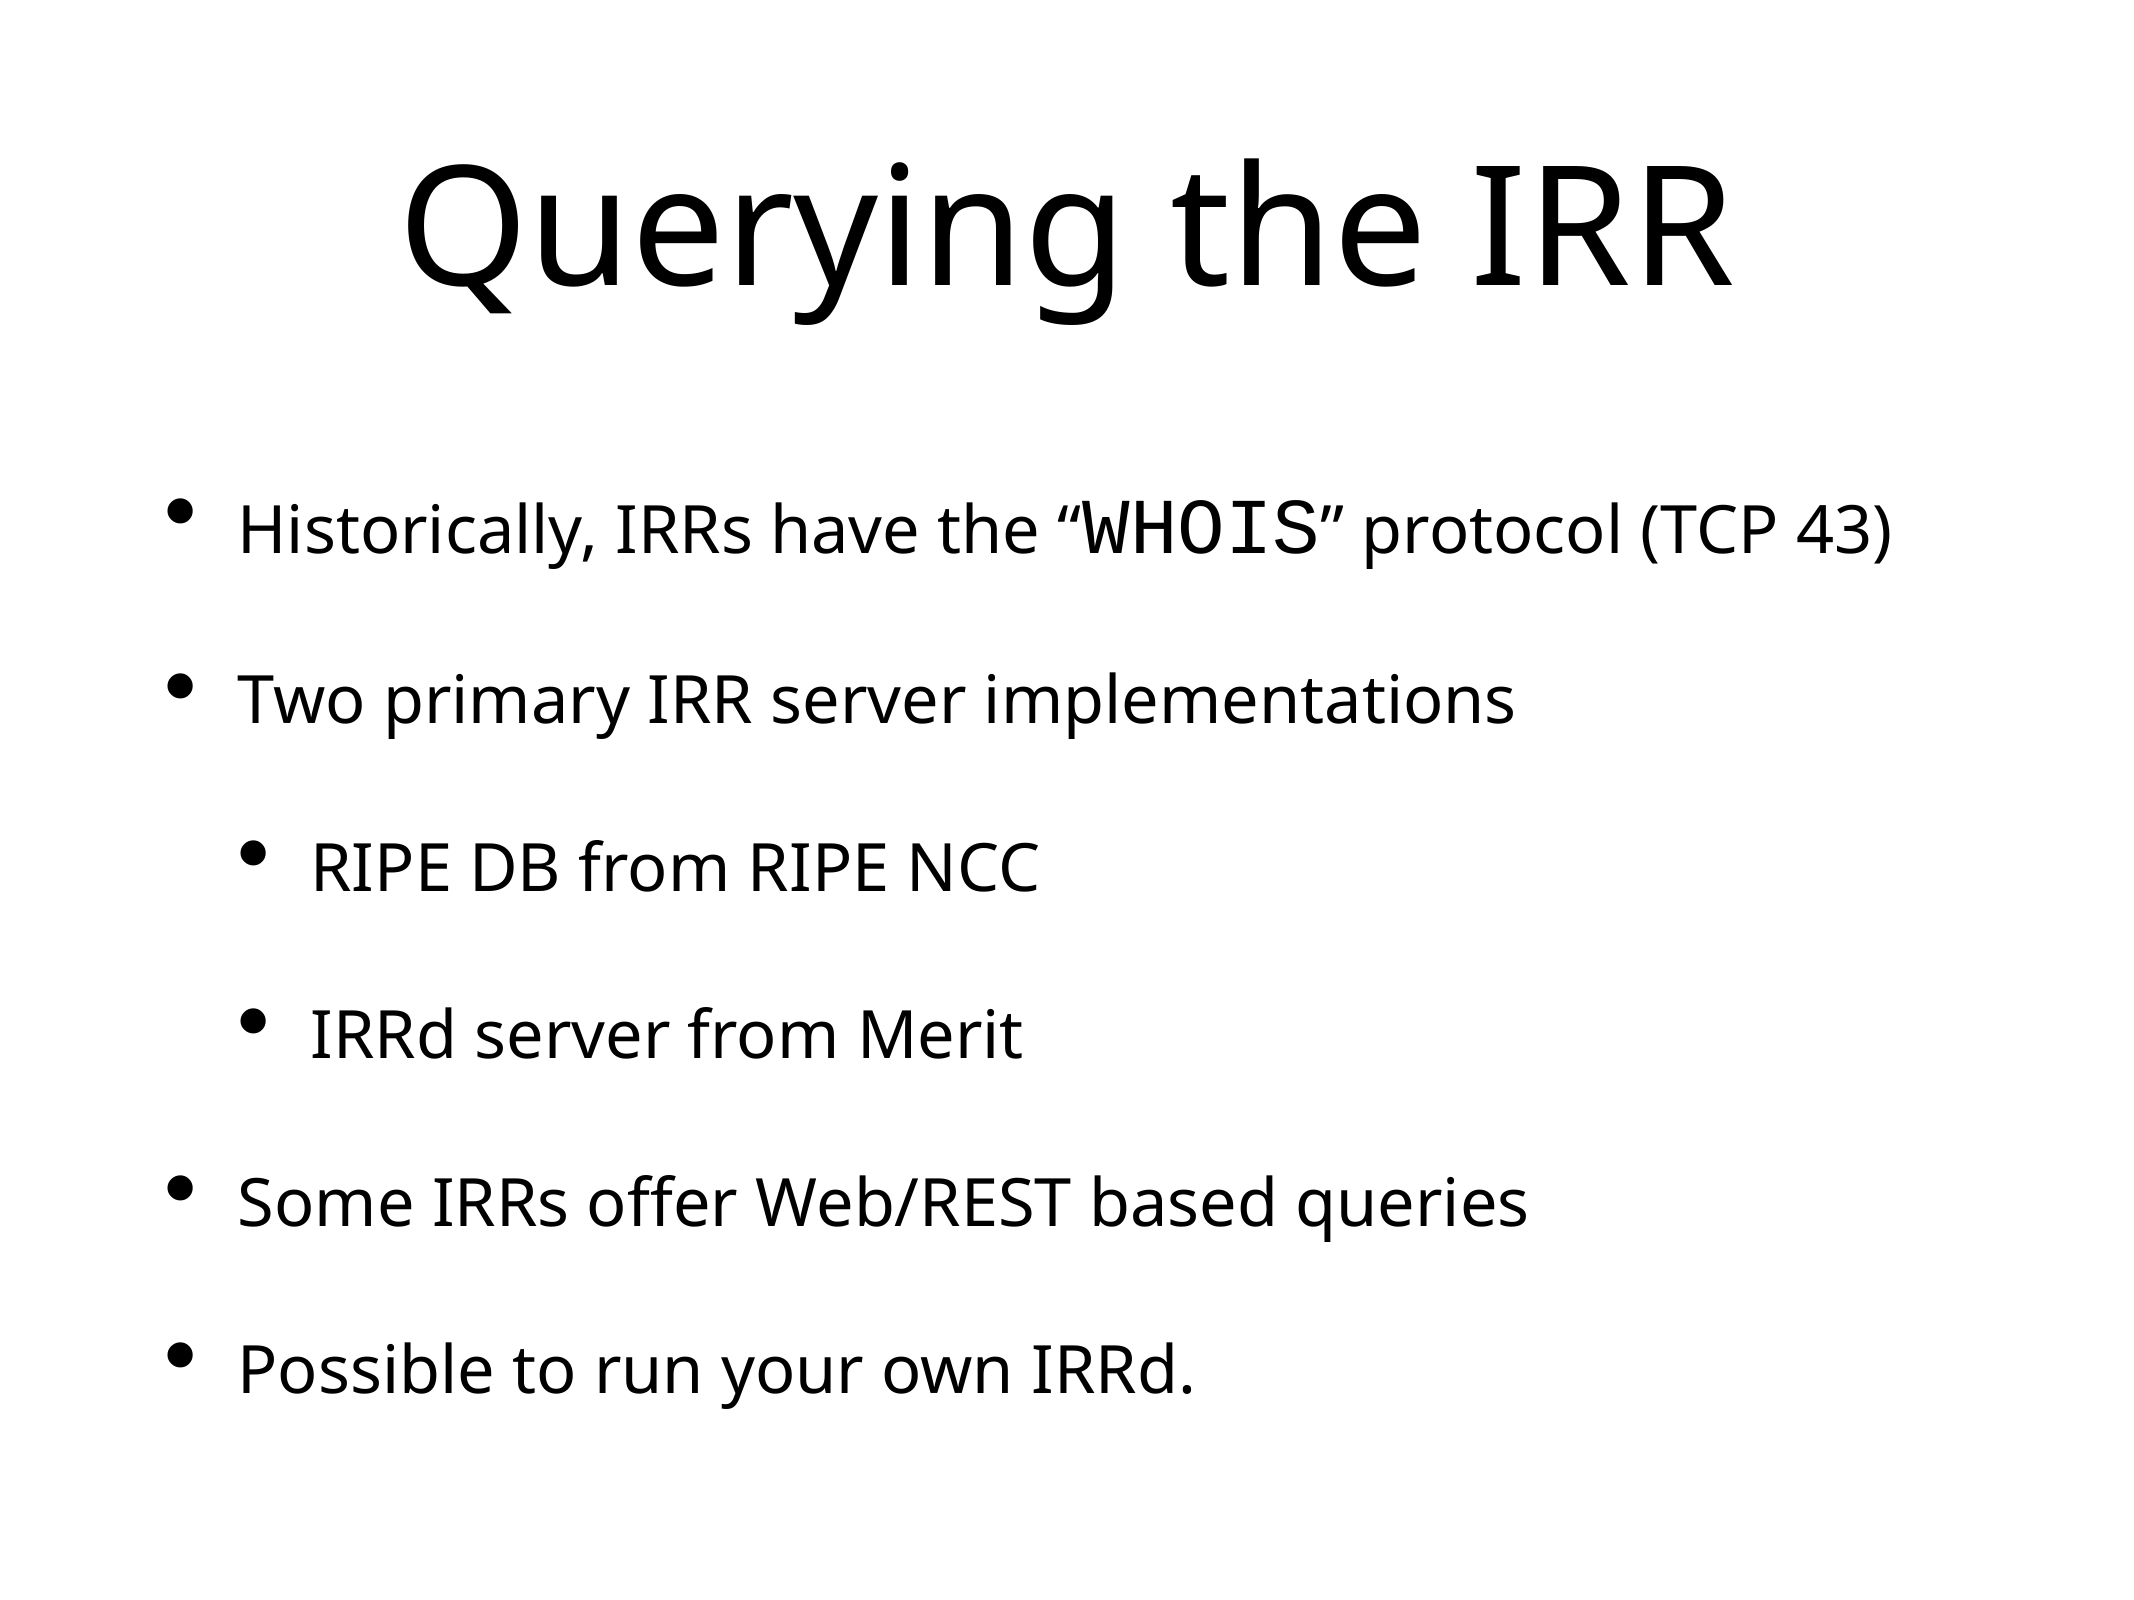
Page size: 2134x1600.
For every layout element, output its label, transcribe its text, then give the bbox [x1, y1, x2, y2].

list Historically, IRRs have the “WHOIS” protocol (TCP 43) Two primary IRR server implementations RIPE DB from RIPE NCC IRRd server from Merit Some IRRs offer Web/REST based queries Possible to run your own IRRd. [155, 424, 1978, 1457]
title Querying the IRR [155, 41, 1978, 397]
